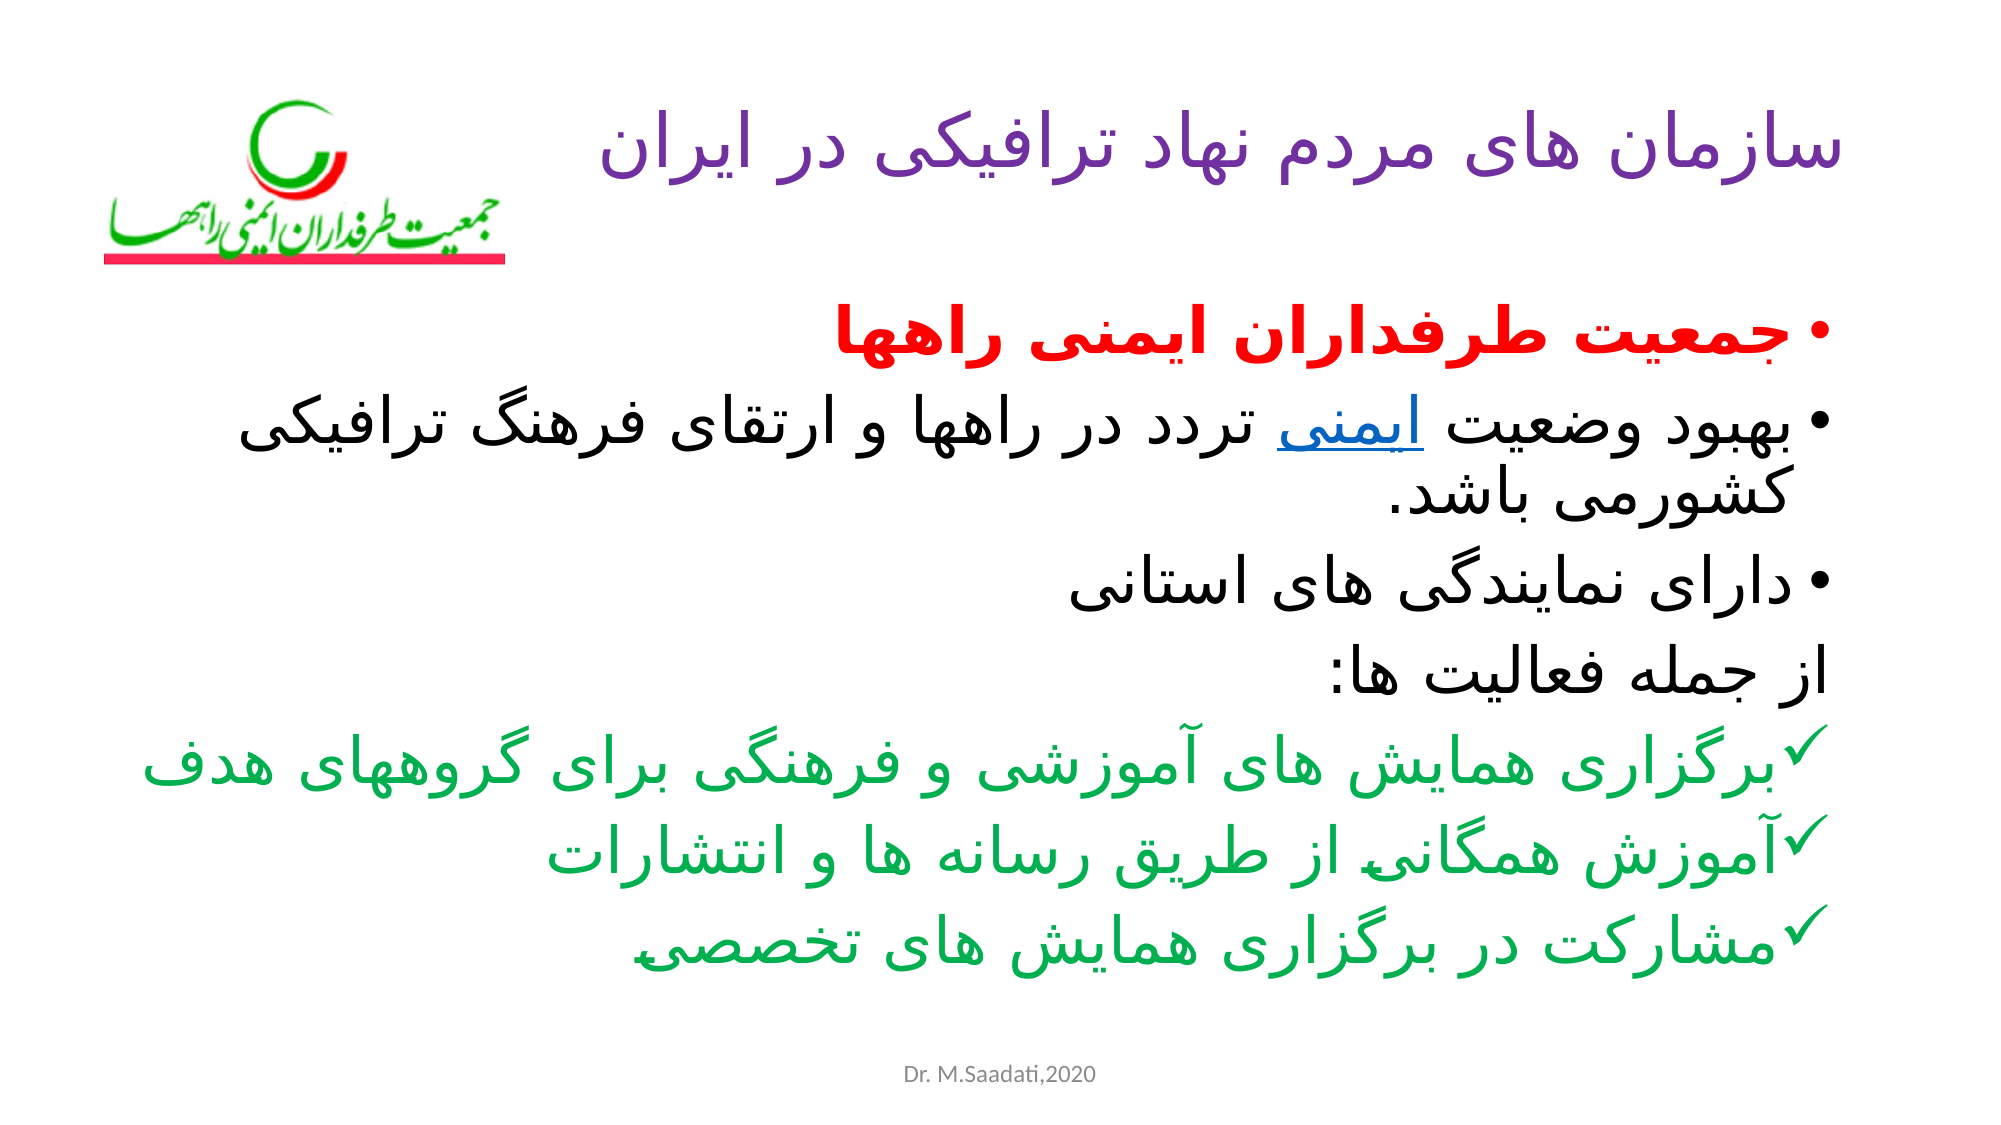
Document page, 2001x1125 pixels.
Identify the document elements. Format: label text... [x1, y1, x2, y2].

footer Dr. M.Saadati,2020 [662, 1042, 1338, 1103]
title سازمان های مردم نهاد ترافیکی در ایران [551, 34, 1863, 252]
picture [64, 34, 551, 352]
list جمعیت طرفداران ایمنی راهها بهبود وضعیت ایمنی تردد در راهها و ارتقای فرهنگ ترافیکی کشورمی باشد. دارای نمایندگی های استانی از جمله فعالیت ها: برگزاری همایش های آموزشی و فرهنگی برای گروههای هدف آموزش همگانی از طریق رسانه ها و انتشارات مشارکت در برگزاری همایش های تخصصی [121, 290, 1847, 1004]
